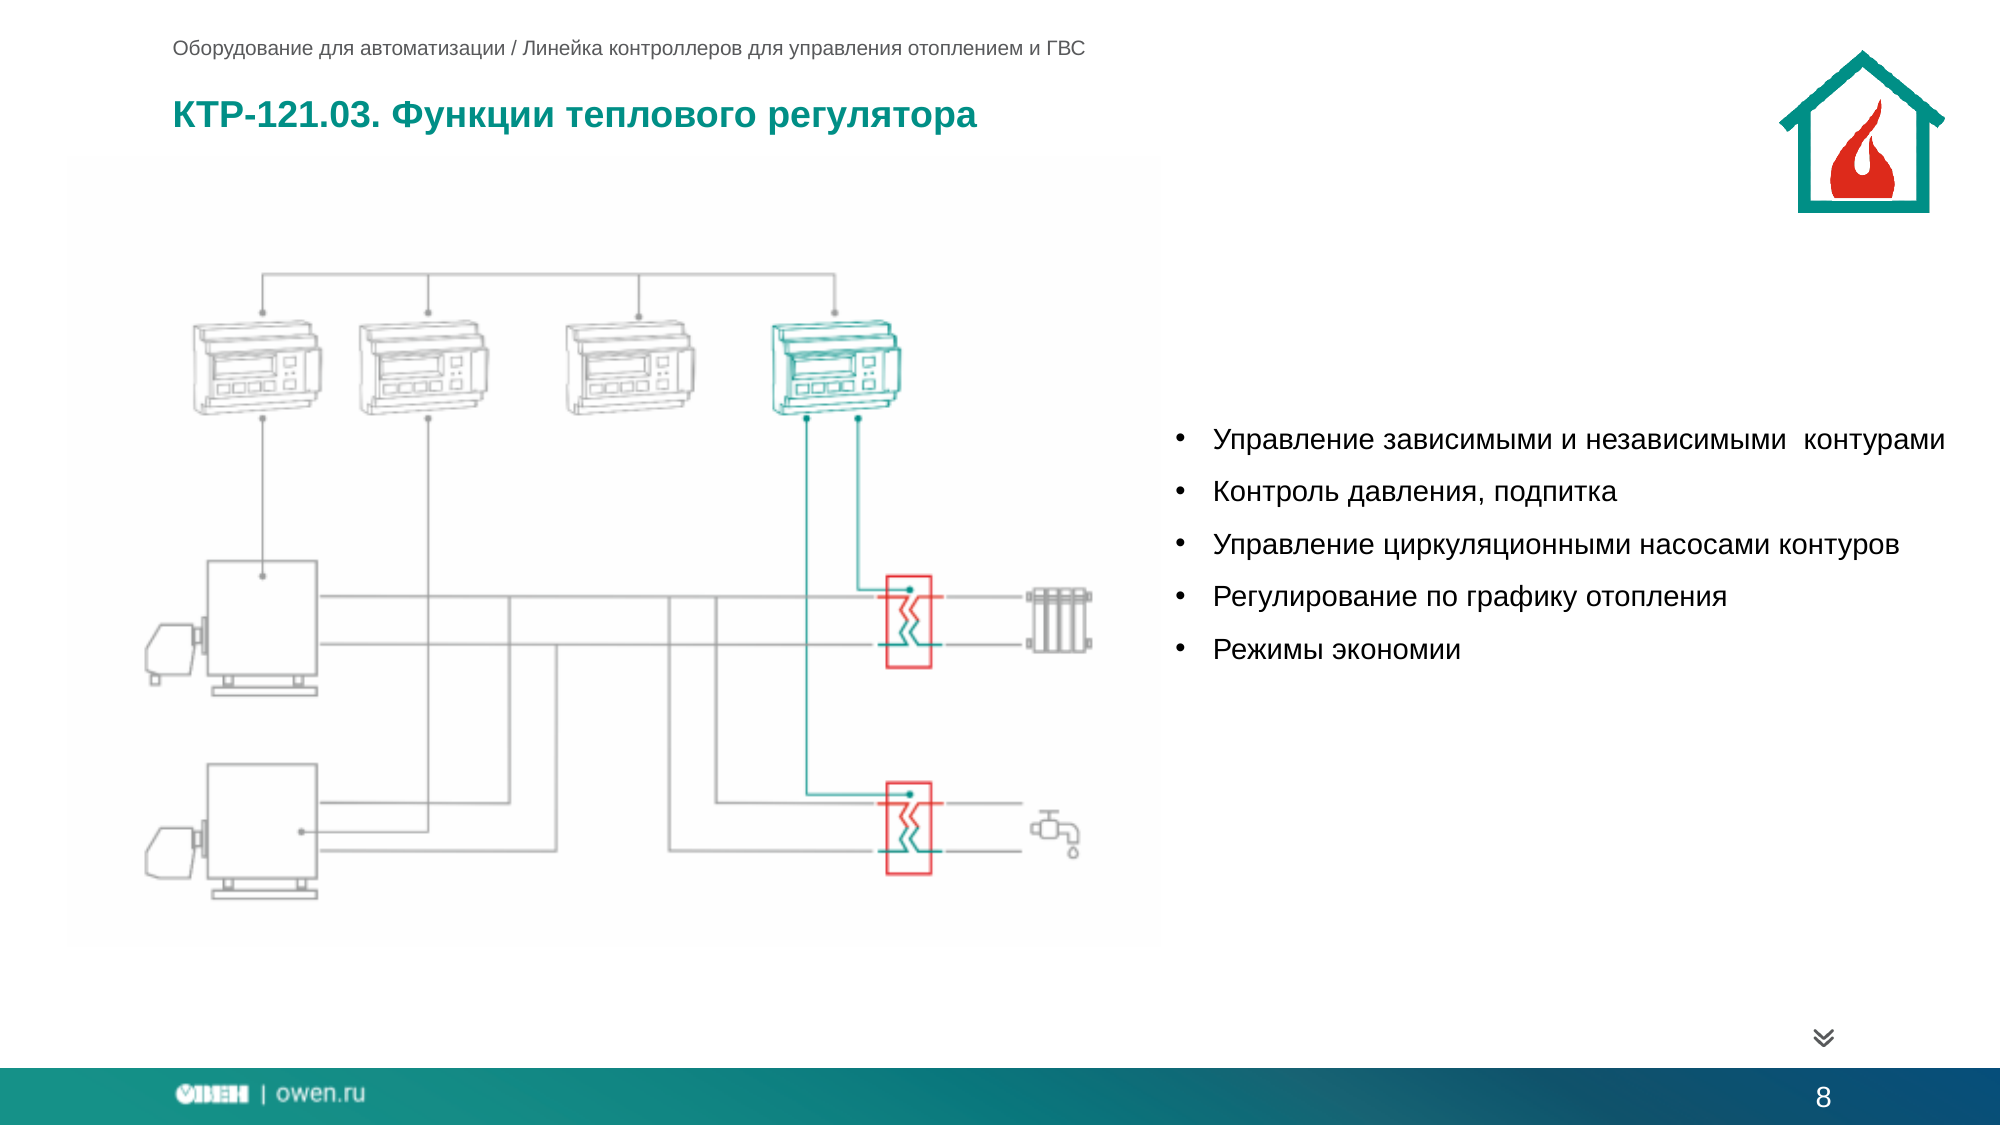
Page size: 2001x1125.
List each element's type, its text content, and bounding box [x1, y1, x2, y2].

picture [1836, 1068, 2000, 1125]
text_box Управление зависимыми и независимыми контурами Контроль давления, подпитка Управление циркуляционными насосами контуров Регулирование по графику отопления Режимы экономии [1161, 395, 1991, 776]
picture [1779, 50, 1945, 213]
picture [1811, 1026, 1836, 1050]
picture [67, 156, 1161, 947]
text_box КТР-121.03. Функции теплового регулятора [157, 87, 1739, 157]
picture [0, 1068, 1920, 1125]
text_box Оборудование для автоматизации / Линейка контроллеров для управления отоплением и ГВС [157, 30, 1830, 71]
